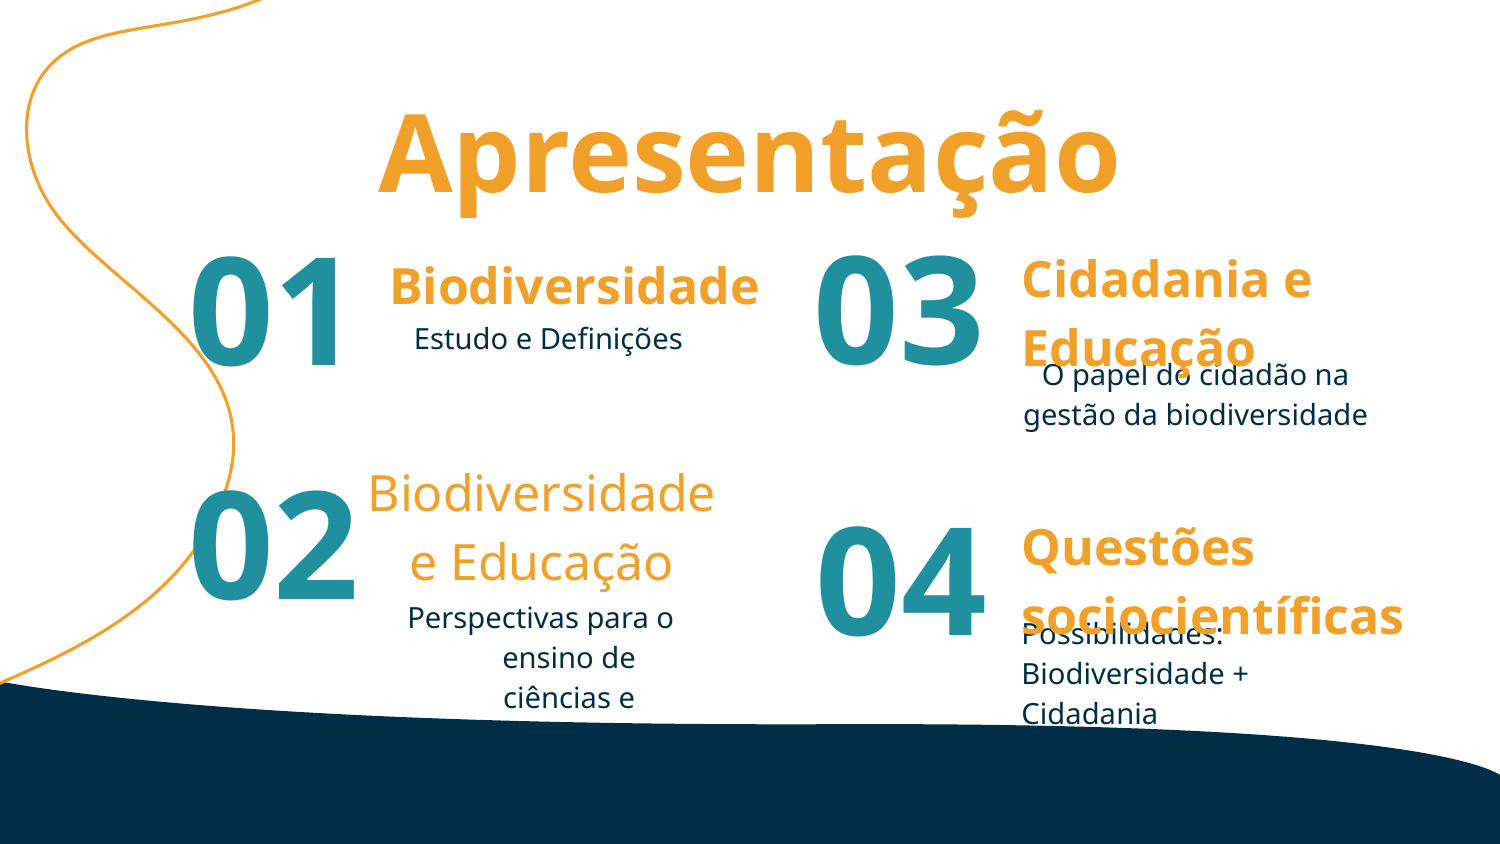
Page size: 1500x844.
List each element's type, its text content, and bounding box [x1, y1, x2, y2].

title 01 [134, 261, 375, 411]
subtitle O papel do cidadão na gestão da biodiversidade [995, 336, 1397, 393]
title 03 [760, 260, 1001, 410]
subtitle Questões sociocientíficas [1006, 491, 1429, 548]
subtitle Cidadania e Educação [1006, 223, 1429, 280]
title 04 [762, 531, 1003, 680]
title 02 [134, 495, 375, 645]
subtitle Possibilidades: Biodiversidade + Cidadania [1006, 594, 1407, 652]
subtitle Perspectivas para o ensino de ciências e biologia [356, 578, 707, 636]
text_box Estudo e Definições [352, 300, 737, 357]
title Apresentação [118, 114, 1382, 230]
text_box Biodiversidade [374, 230, 797, 287]
subtitle Biodiversidade e Educação [299, 437, 766, 494]
